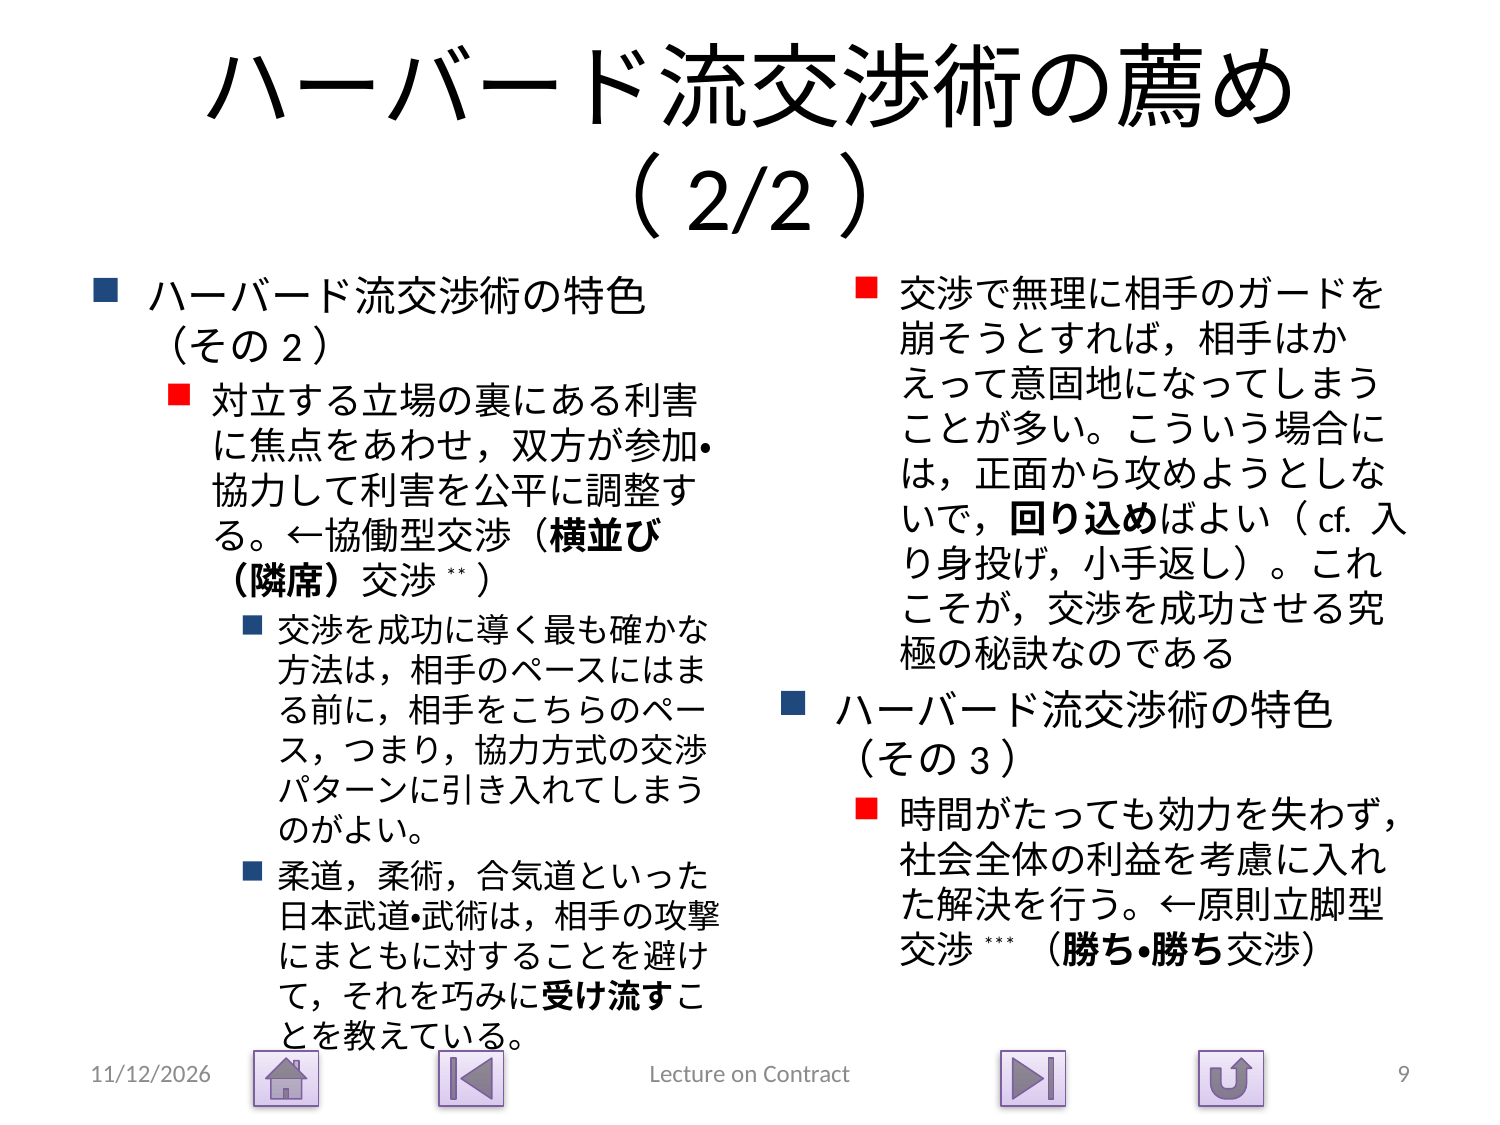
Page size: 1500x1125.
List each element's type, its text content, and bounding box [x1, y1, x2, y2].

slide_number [75, 1042, 425, 1103]
list ハーバード流交渉術の特色（その2） 対立する立場の裏にある利害に焦点をあわせ，双方が参加・協力して利害を公平に調整する。←協働型交渉（横並び（隣席）交渉**） 交渉を成功に導く最も確かな方法は，相手のペースにはまる前に，相手をこちらのペース，つまり，協力方式の交渉パターンに引き入れてしまうのがよい。 柔道，柔術，合気道といった日本武道・武術は，相手の攻撃にまともに対することを避けて，それを巧みに受け流すことを教えている。 [75, 262, 738, 1005]
list 交渉で無理に相手のガードを崩そうとすれば，相手はかえって意固地になってしまうことが多い。こういう場合には，正面から攻めようとしないで，回り込めばよい（cf. 入り身投げ，小手返し）。これこそが，交渉を成功させる究極の秘訣なのである ハーバード流交渉術の特色（その3） 時間がたっても効力を失わず，社会全体の利益を考慮に入れた解決を行う。←原則立脚型交渉***（勝ち・勝ち交渉） [762, 262, 1425, 1005]
footer Lecture on Contract [512, 1042, 988, 1103]
title ハーバード流交渉術の薦め（2/2） [75, 45, 1425, 233]
slide_number 9 [1074, 1042, 1425, 1103]
